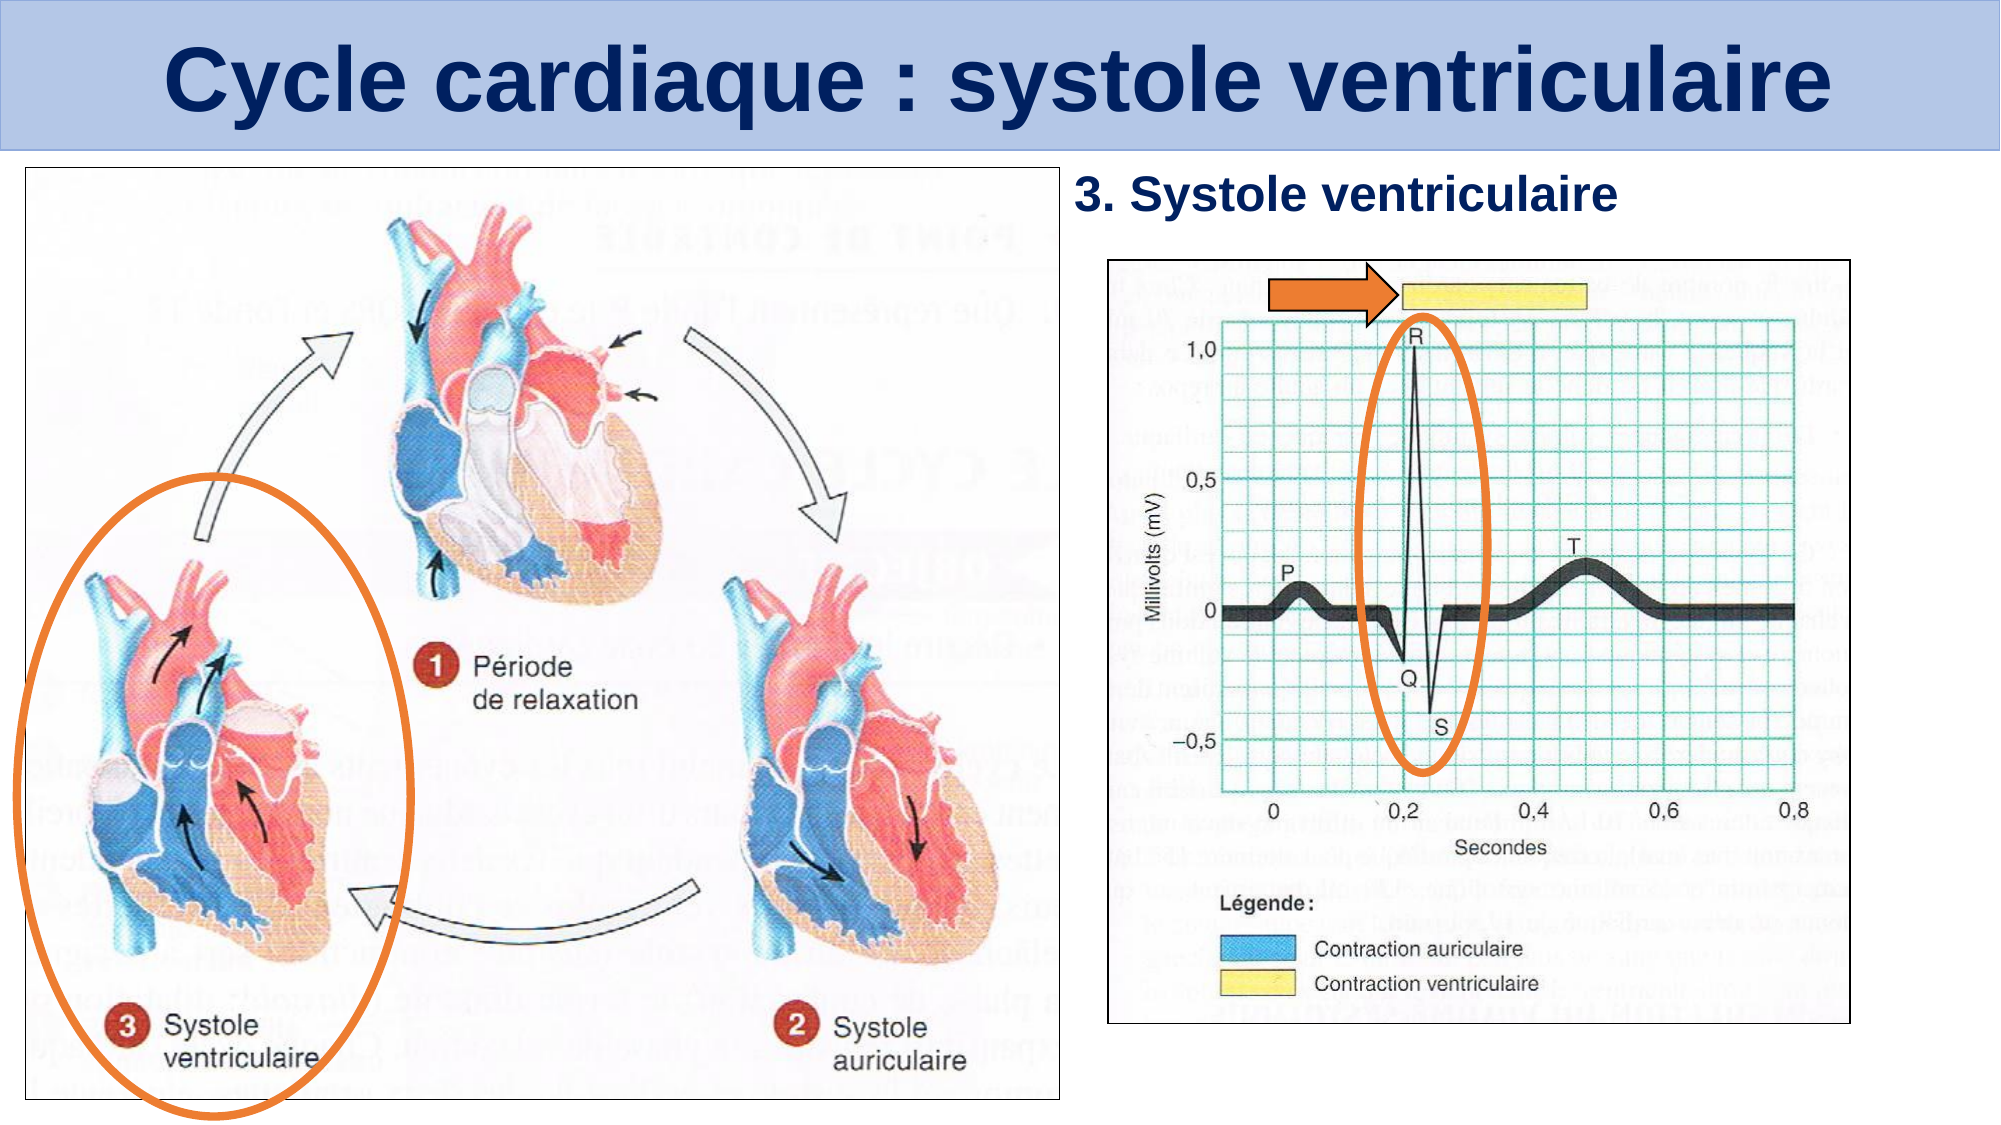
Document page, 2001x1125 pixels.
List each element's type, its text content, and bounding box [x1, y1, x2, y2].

text_box [147, 1099, 281, 1118]
text_box Cycle cardiaque : systole ventriculaire [0, 0, 2000, 151]
text_box 3. Systole ventriculaire [1059, 153, 2000, 229]
picture [26, 167, 1060, 1099]
picture [1108, 260, 1850, 1023]
text_box [15, 695, 26, 898]
